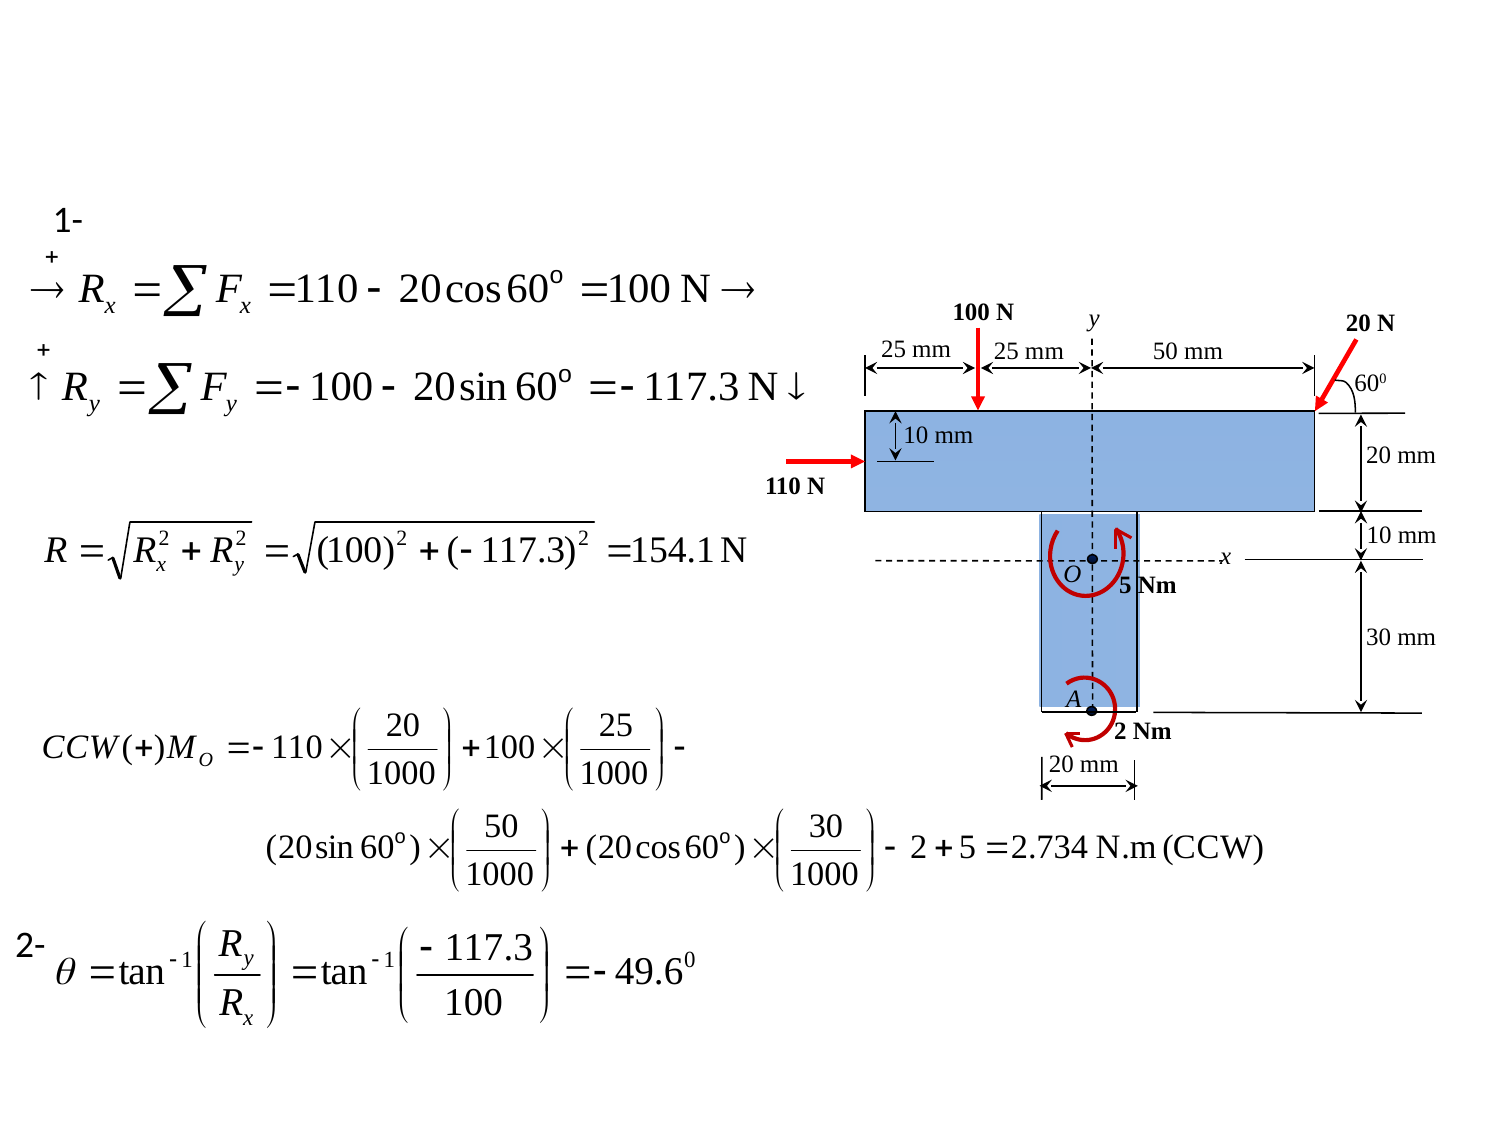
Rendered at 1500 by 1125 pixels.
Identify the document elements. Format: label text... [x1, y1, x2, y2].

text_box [24, 237, 823, 426]
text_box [749, 287, 1463, 801]
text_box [49, 912, 717, 1038]
text_box 1- [37, 187, 99, 235]
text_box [37, 699, 1279, 901]
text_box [37, 512, 744, 588]
text_box 2- [0, 912, 47, 973]
